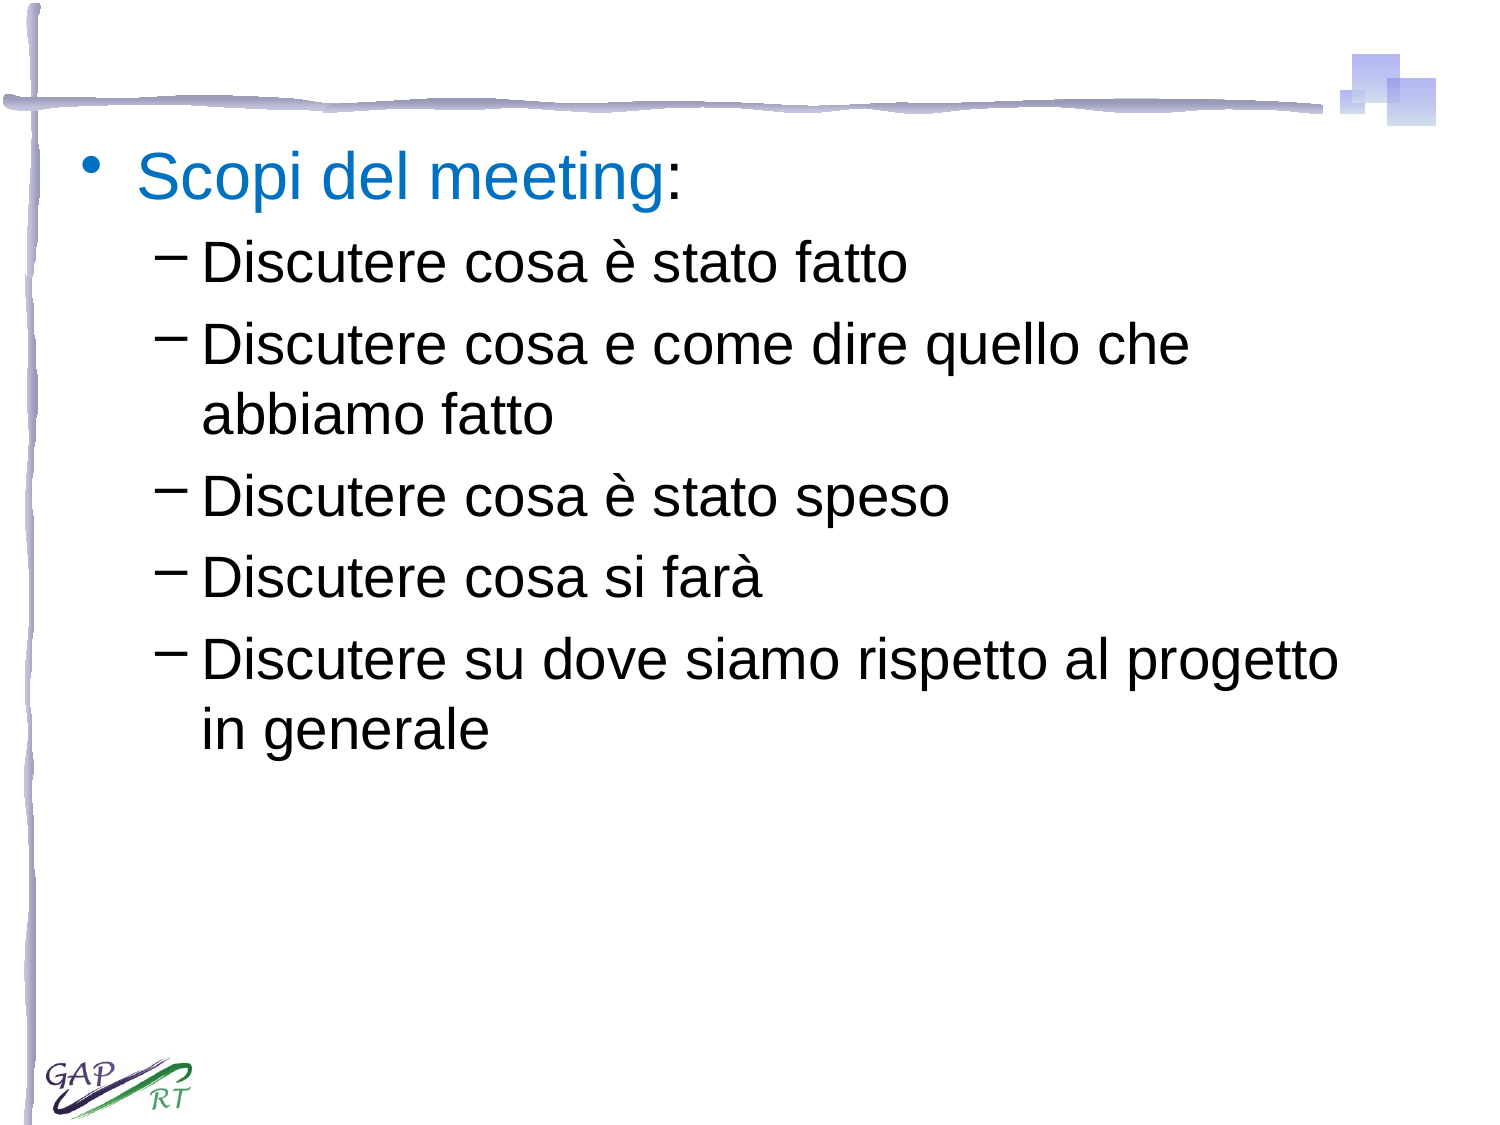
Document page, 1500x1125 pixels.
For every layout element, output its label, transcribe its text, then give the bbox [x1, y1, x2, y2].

list Scopi del meeting: Discutere cosa è stato fatto Discutere cosa e come dire quello che abbiamo fatto Discutere cosa è stato speso Discutere cosa si farà Discutere su dove siamo rispetto al progetto in generale [64, 125, 1416, 869]
picture [43, 1055, 192, 1122]
